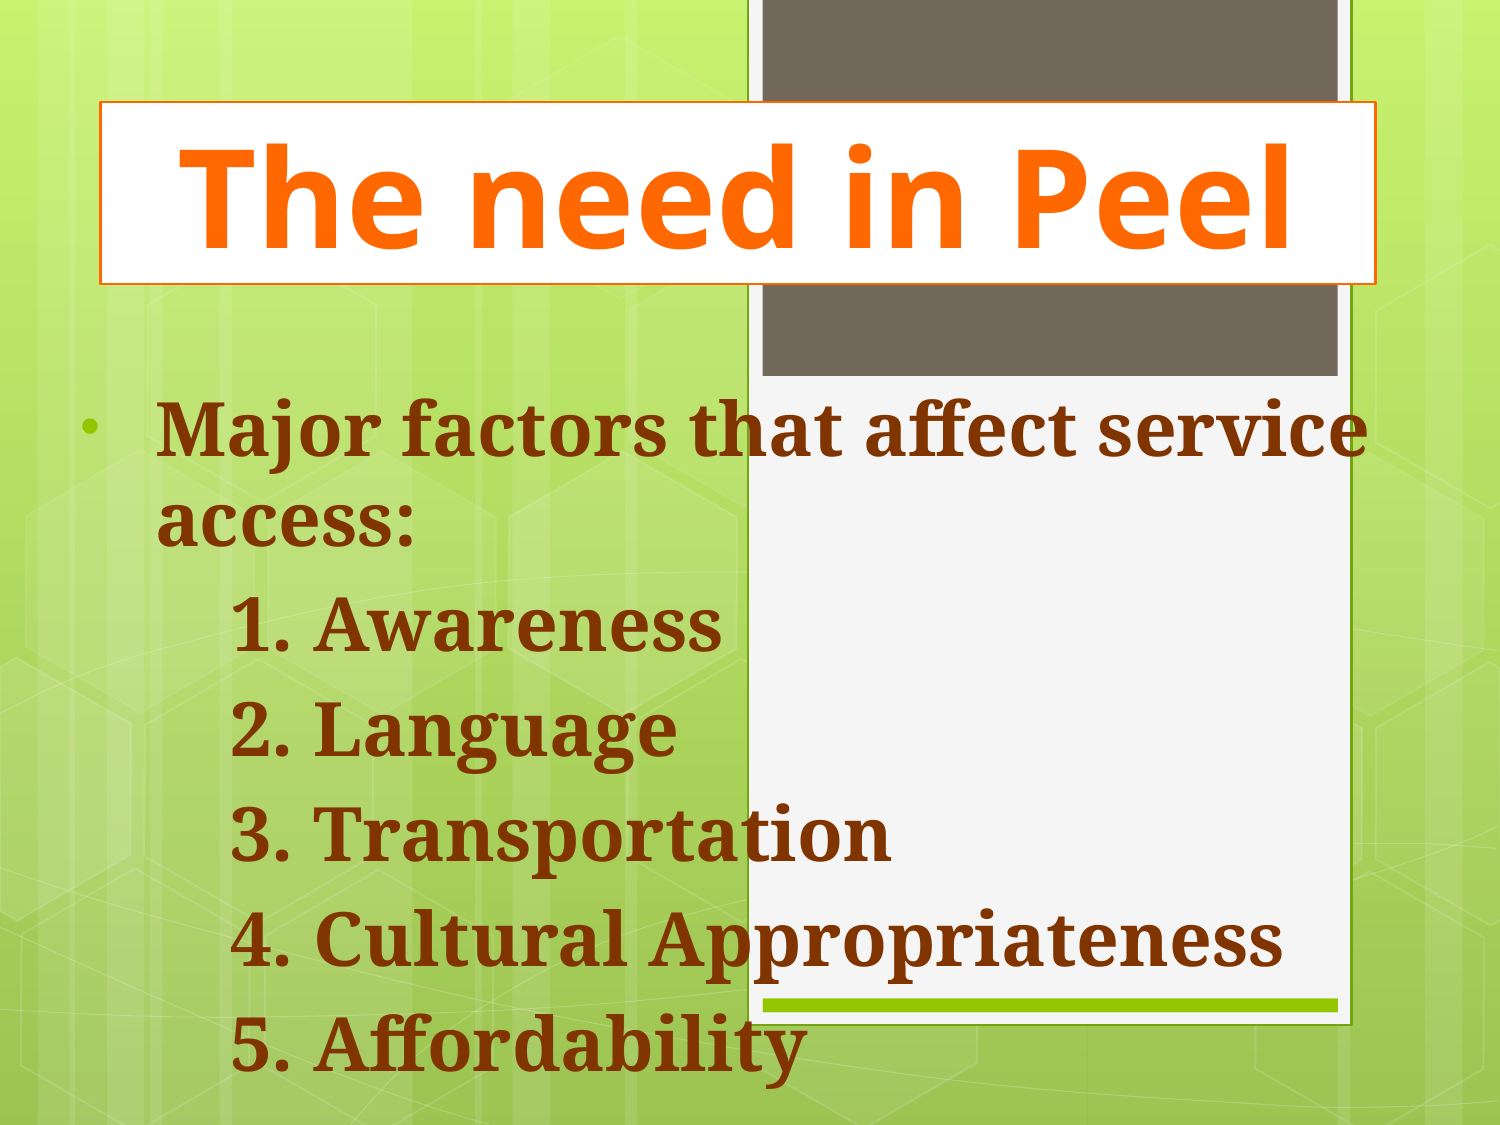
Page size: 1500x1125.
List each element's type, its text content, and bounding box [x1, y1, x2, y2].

text_box The need in Peel [99, 101, 1377, 285]
subtitle Major factors that affect service access: 1. Awareness 2. Language 3. Transportation 4. Cultural Appropriateness 5. Affordability [64, 373, 1471, 1125]
